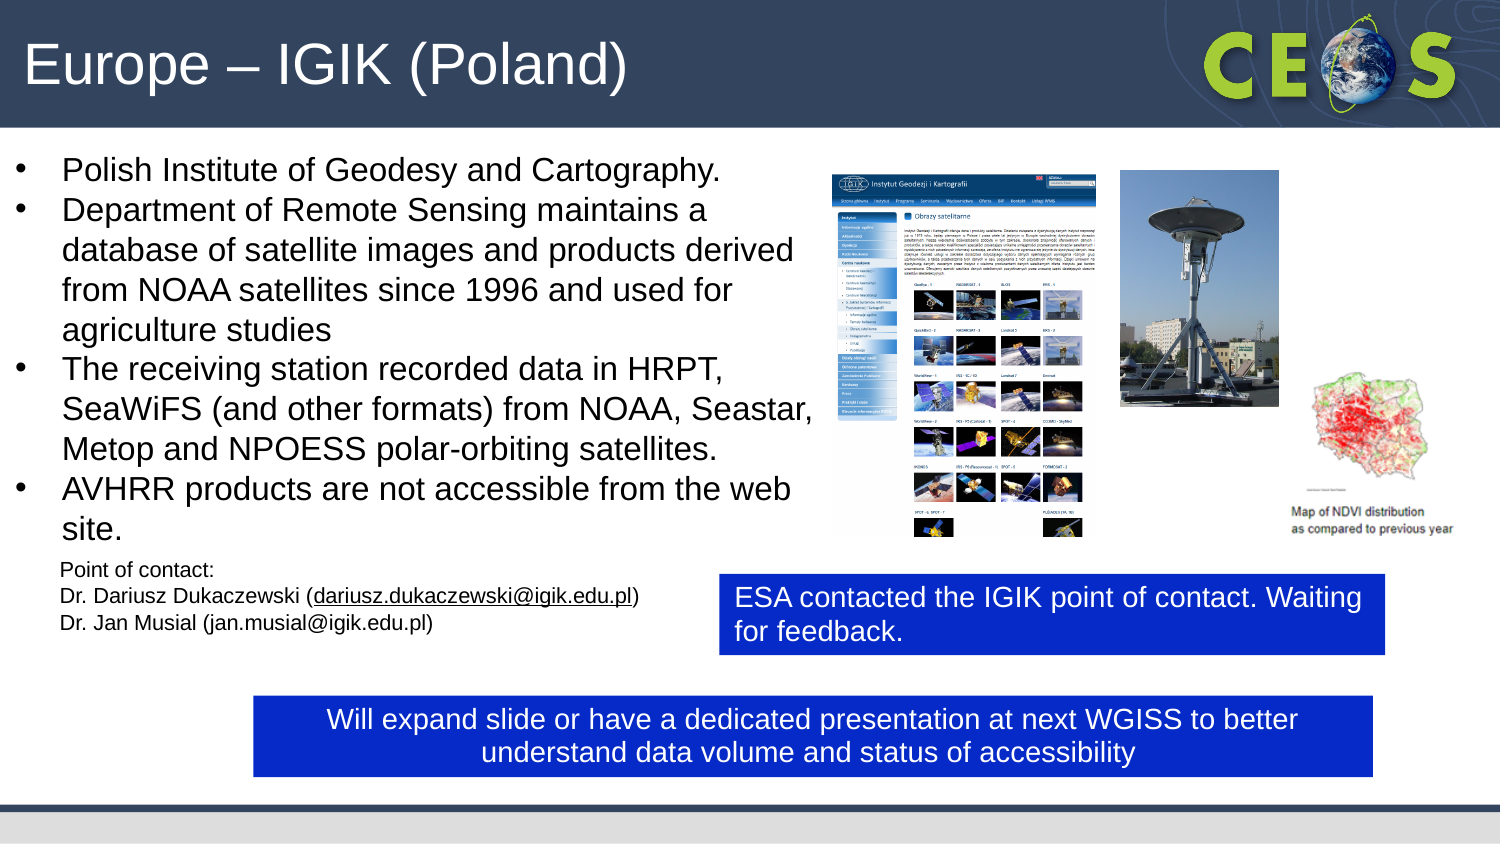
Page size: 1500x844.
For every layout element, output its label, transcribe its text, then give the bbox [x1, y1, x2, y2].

picture [1120, 170, 1280, 407]
picture [1204, 13, 1455, 113]
title Europe – IGIK (Poland) [8, 18, 948, 94]
picture [832, 174, 1096, 537]
text_box Will expand slide or have a dedicated presentation at next WGISS to better understand data volume and status of accessibility [253, 695, 1373, 778]
list Polish Institute of Geodesy and Cartography. Department of Remote Sensing maintains a database of satellite images and products derived from NOAA satellites since 1996 and used for agriculture studies The receiving station recorded data in HRPT, SeaWiFS (and other formats) from NOAA, Seastar, Metop and NPOESS polar-orbiting satellites. AVHRR products are not accessible from the web site. [0, 140, 856, 496]
picture [1288, 369, 1456, 537]
text_box ESA contacted the IGIK point of contact. Waiting for feedback. [719, 573, 1386, 656]
text_box Point of contact: Dr. Dariusz Dukaczewski (dariusz.dukaczewski@igik.edu.pl) Dr. Jan Musial (jan.musial@igik.edu.pl) [44, 548, 668, 642]
